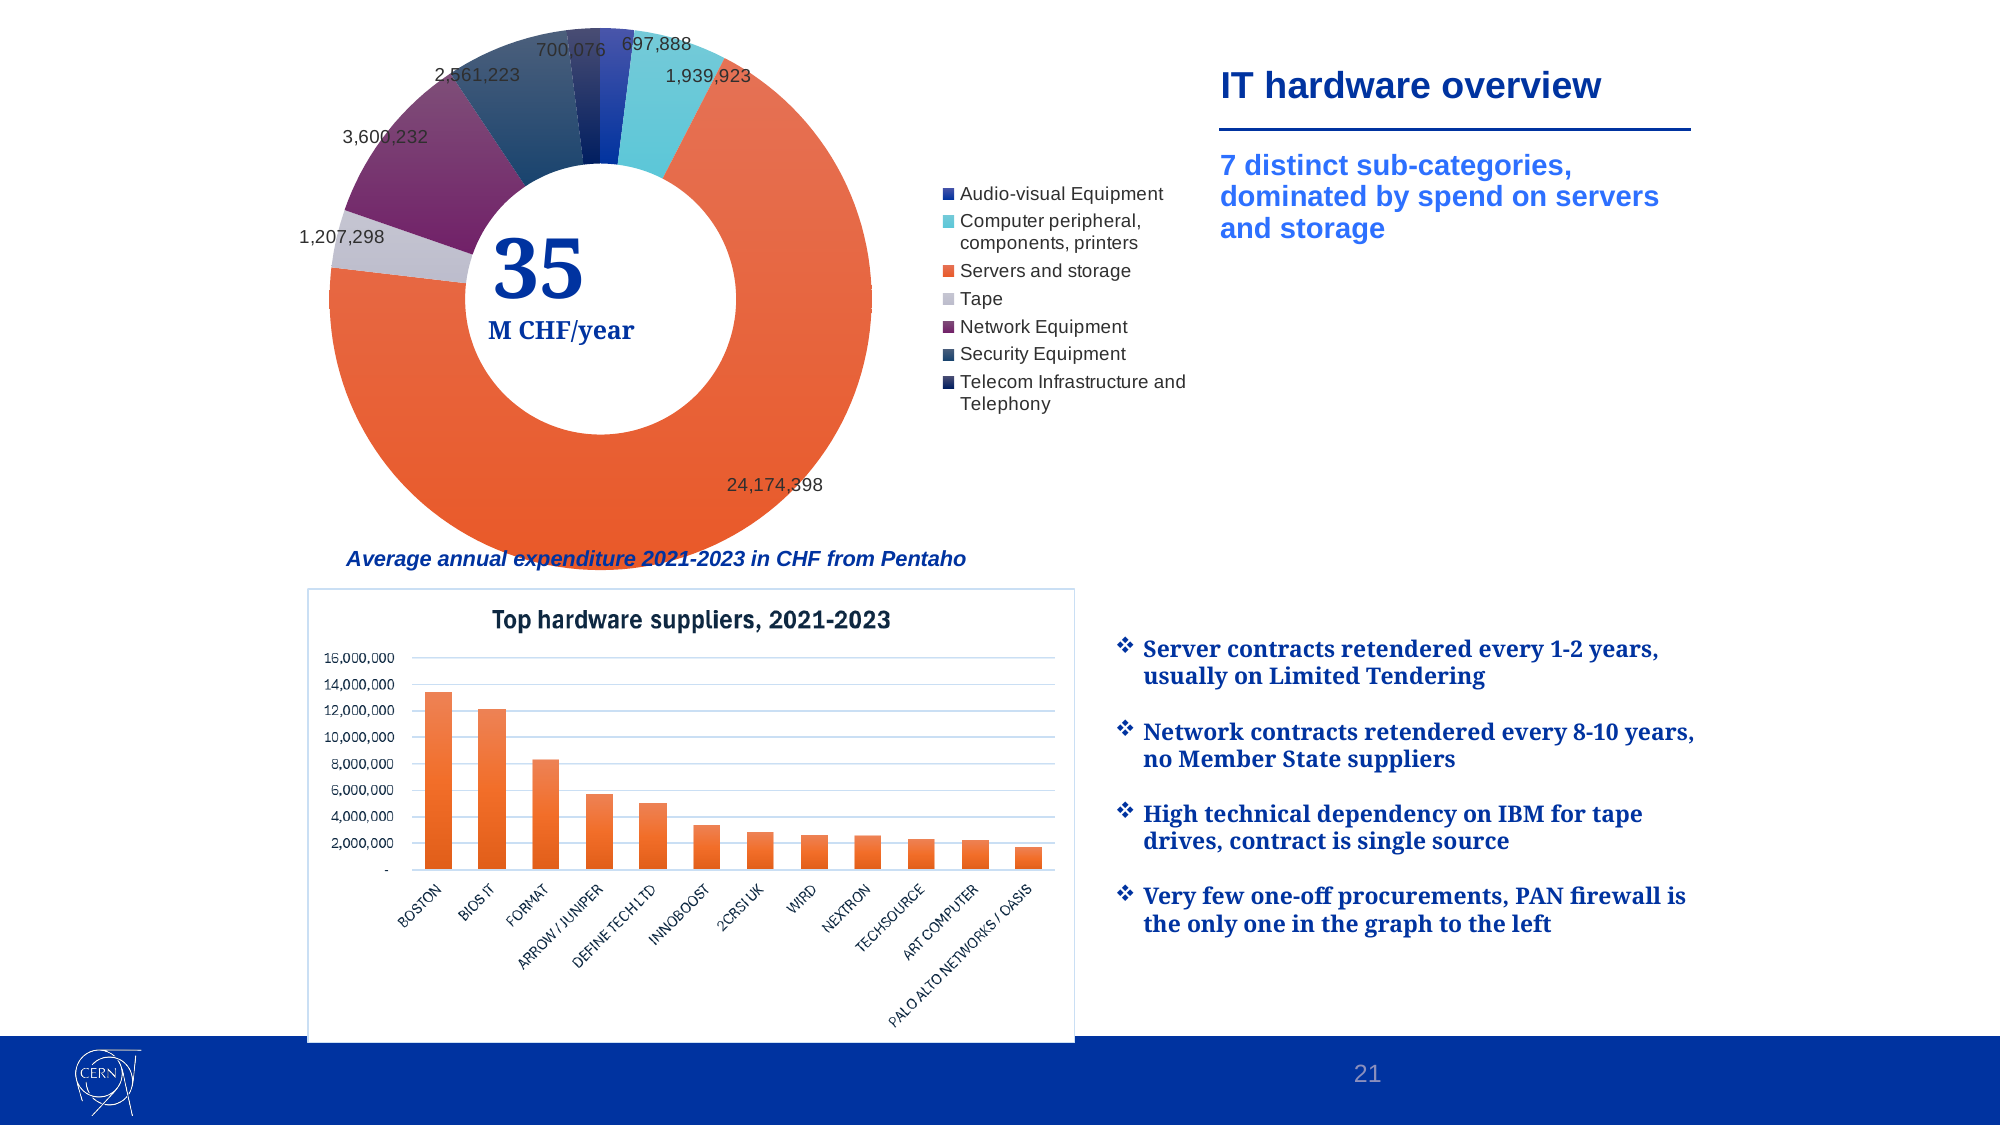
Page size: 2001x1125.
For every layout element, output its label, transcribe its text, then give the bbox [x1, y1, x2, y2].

picture [307, 588, 1075, 1043]
text_box 7 distinct sub-categories, dominated by spend on servers and storage [1206, 142, 1711, 222]
slide_number 21 [1059, 1042, 1397, 1103]
text_box IT hardware overview [1206, 53, 1666, 117]
chart [249, 16, 1206, 582]
text_box Server contracts retendered every 1-2 years, usually on Limited Tendering Network contracts retendered every 8-10 years, no Member State suppliers High technical dependency on IBM for tape drives, contract is single source Very few one-off procurements, PAN firewall is the only one in the graph to the left [1099, 619, 1733, 952]
